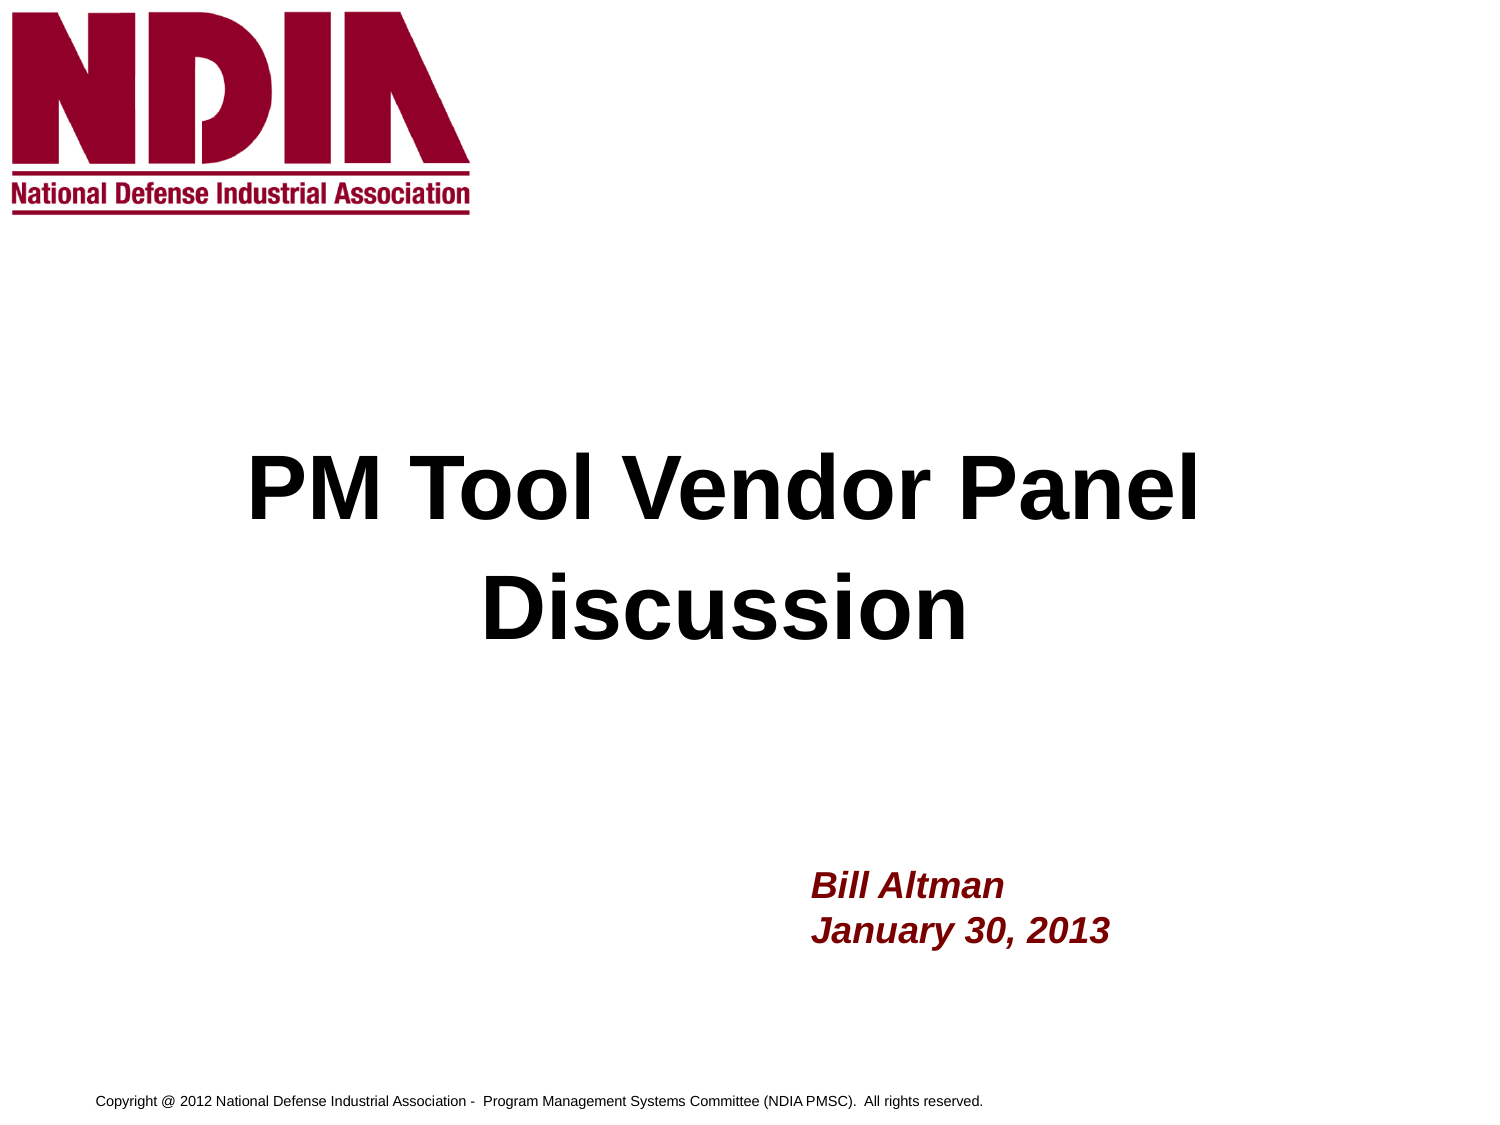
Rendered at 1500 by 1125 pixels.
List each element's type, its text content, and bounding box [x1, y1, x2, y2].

text_box PM Tool Vendor Panel Discussion [87, 462, 1363, 613]
picture [0, 2, 482, 230]
subtitle Bill Altman January 30, 2013 [795, 853, 1423, 1004]
text_box [261, 431, 1203, 462]
